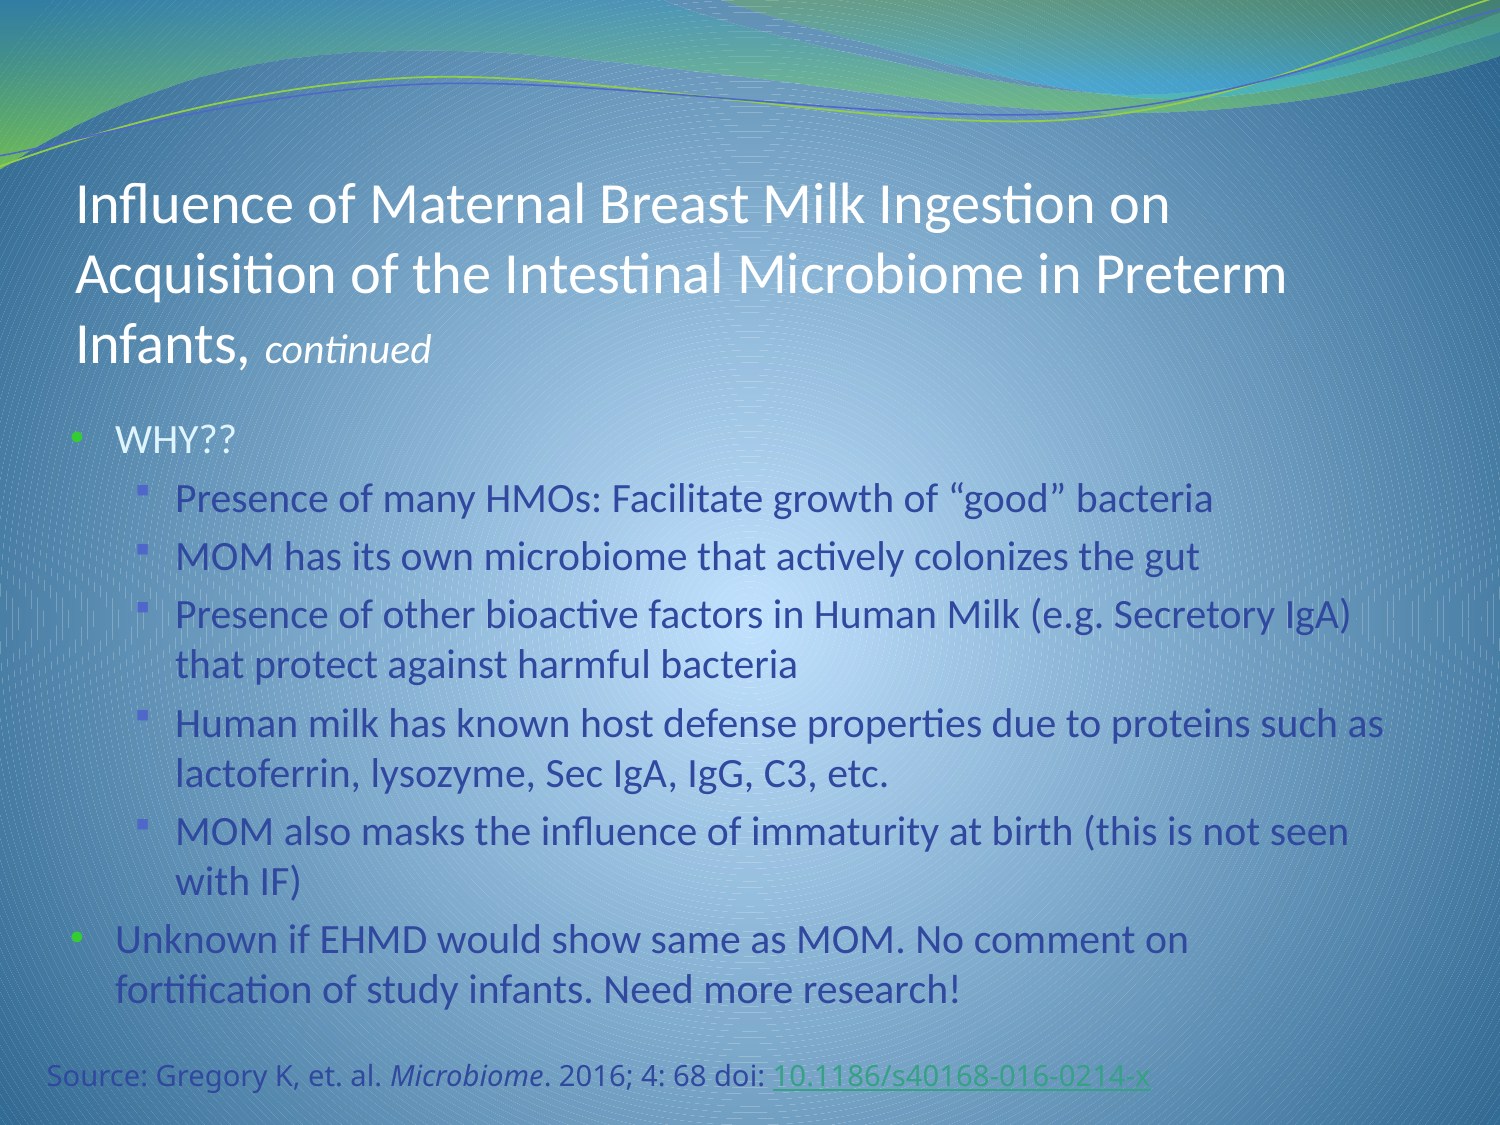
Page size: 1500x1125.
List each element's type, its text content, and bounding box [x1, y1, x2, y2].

text_box Source: Gregory K, et. al. Microbiome. 2016; 4: 68 doi: 10.1186/s40168-016-0214-x [31, 1049, 1370, 1105]
list WHY?? Presence of many HMOs: Facilitate growth of “good” bacteria MOM has its own microbiome that actively colonizes the gut Presence of other bioactive factors in Human Milk (e.g. Secretory IgA) that protect against harmful bacteria Human milk has known host defense properties due to proteins such as lactoferrin, lysozyme, Sec IgA, IgG, C3, etc. MOM also masks the influence of immaturity at birth (this is not seen with IF) Unknown if EHMD would show same as MOM. No comment on fortification of study infants. Need more research! [55, 404, 1406, 1038]
title Influence of Maternal Breast Milk Ingestion on Acquisition of the Intestinal Microbiome in Preterm Infants, continued [75, 113, 1425, 376]
